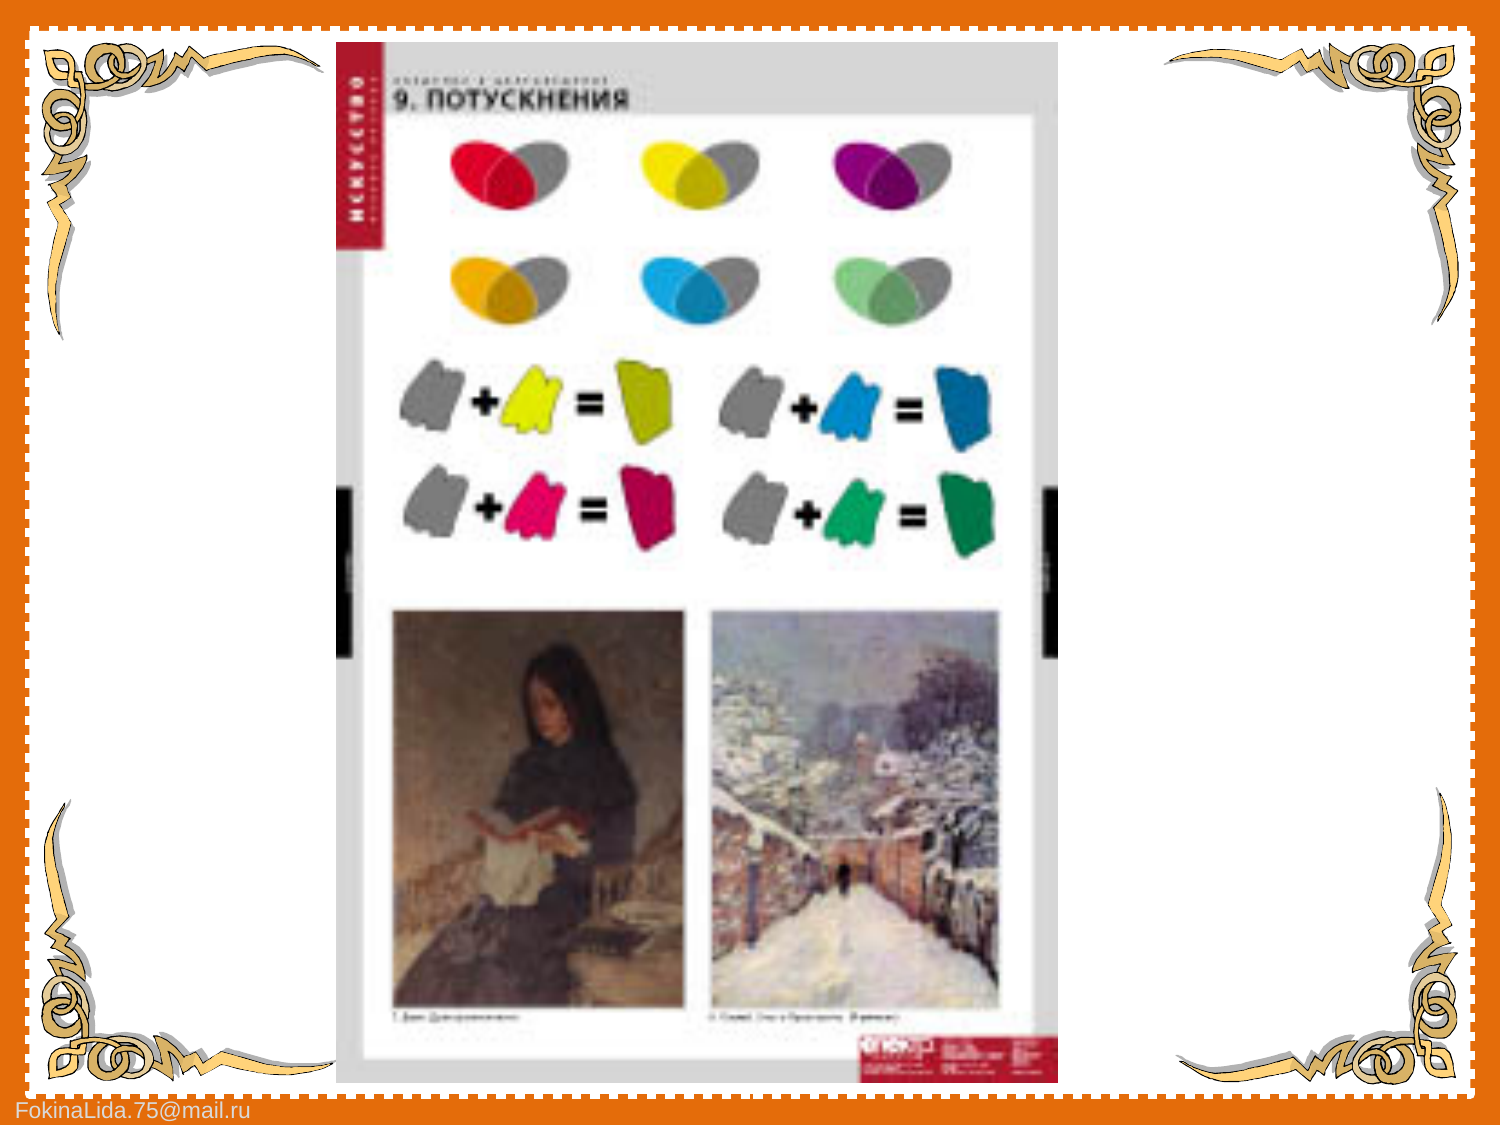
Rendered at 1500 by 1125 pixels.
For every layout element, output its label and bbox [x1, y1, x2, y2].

picture [336, 42, 1058, 1083]
